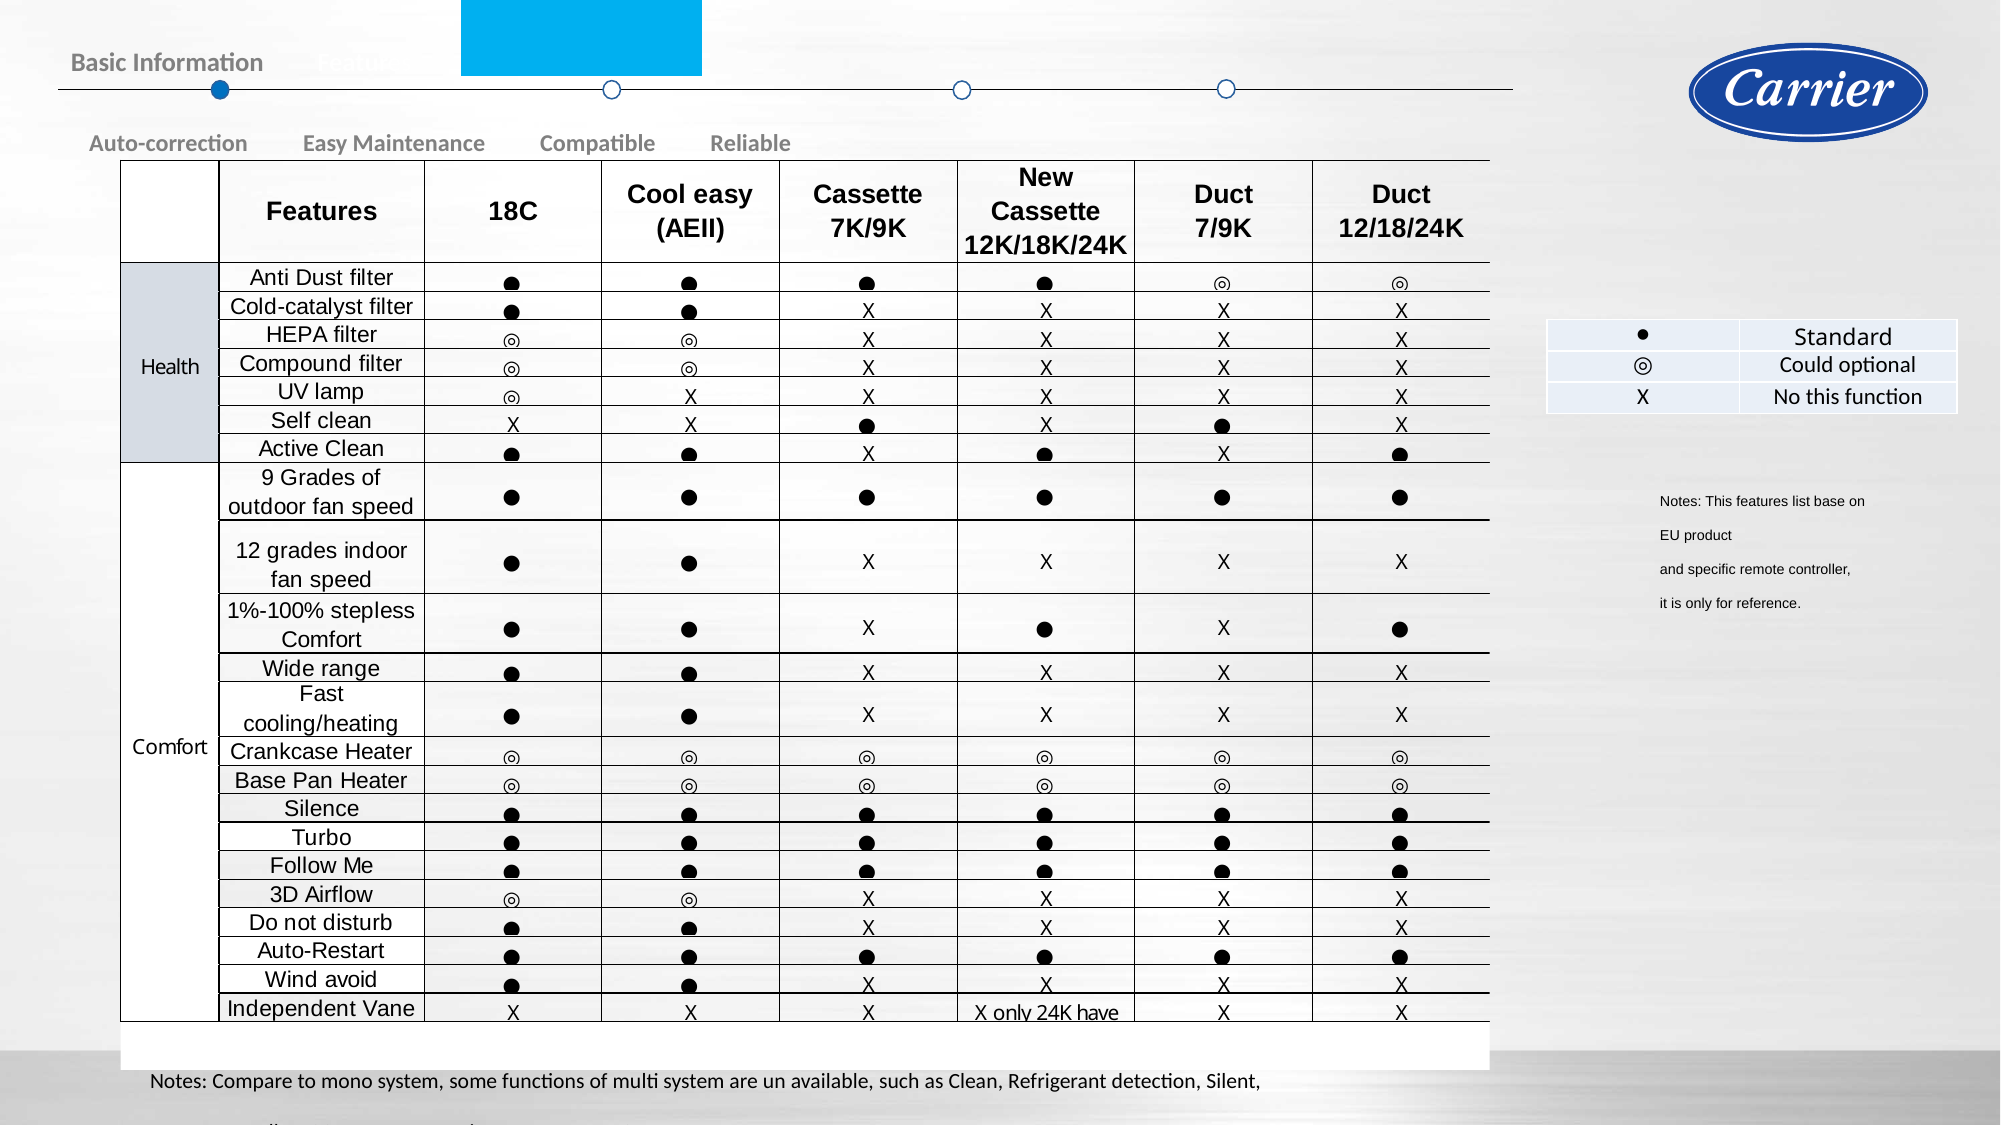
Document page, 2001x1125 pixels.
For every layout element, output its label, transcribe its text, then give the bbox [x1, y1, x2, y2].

text_box [461, 0, 702, 6]
text_box [603, 80, 621, 88]
table_cell No this function [1740, 383, 1956, 413]
table_cell X [1548, 383, 1739, 413]
text_box Notes: This features list base on EU product and specific remote controller, it is only for reference. [1645, 468, 1885, 619]
text_box Auto-correction Easy Maintenance Compatible Reliable [74, 98, 1316, 164]
table_cell ◎ [1548, 352, 1739, 381]
text_box [953, 81, 971, 88]
text_box [1217, 79, 1235, 88]
table_header ● [1548, 320, 1739, 350]
text_box [211, 80, 229, 88]
table_cell Could optional [1740, 352, 1956, 381]
text_box Basic Information Features [56, 6, 1513, 78]
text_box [119, 159, 1491, 1071]
table_header Standard [1740, 320, 1956, 350]
text_box Notes: Compare to mono system, some functions of multi system are un available, such as Clean, Refrigerant detection, Silent, 1W standby,ECO, Emergency Using, Breeze away,Gear. [135, 1079, 1283, 1125]
picture [0, 0, 2001, 1125]
